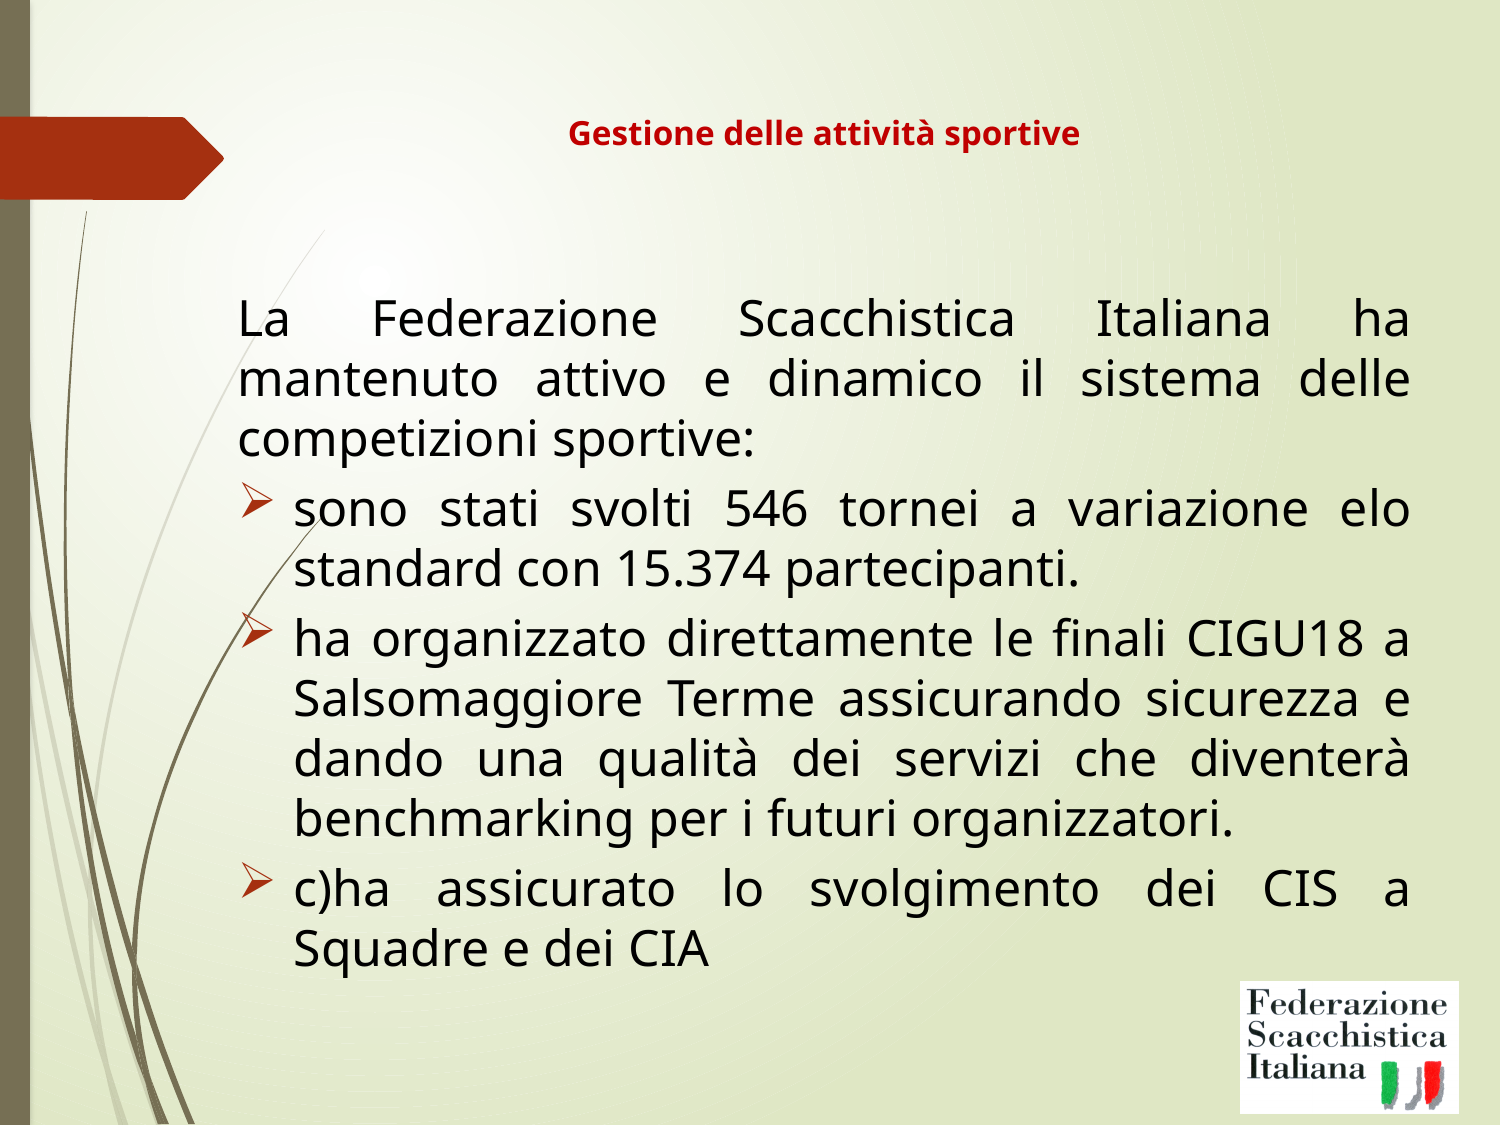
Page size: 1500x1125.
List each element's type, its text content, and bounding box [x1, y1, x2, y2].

text_box La Federazione Scacchistica Italiana ha mantenuto attivo e dinamico il sistema delle competizioni sportive: sono stati svolti 546 tornei a variazione elo standard con 15.374 partecipanti. ha organizzato direttamente le finali CIGU18 a Salsomaggiore Terme assicurando sicurezza e dando una qualità dei servizi che diventerà benchmarking per i futuri organizzatori. c)ha assicurato lo svolgimento dei CIS a Squadre e dei CIA [222, 278, 1427, 1047]
title Gestione delle attività sportive [222, 104, 1427, 218]
picture [1240, 981, 1460, 1114]
